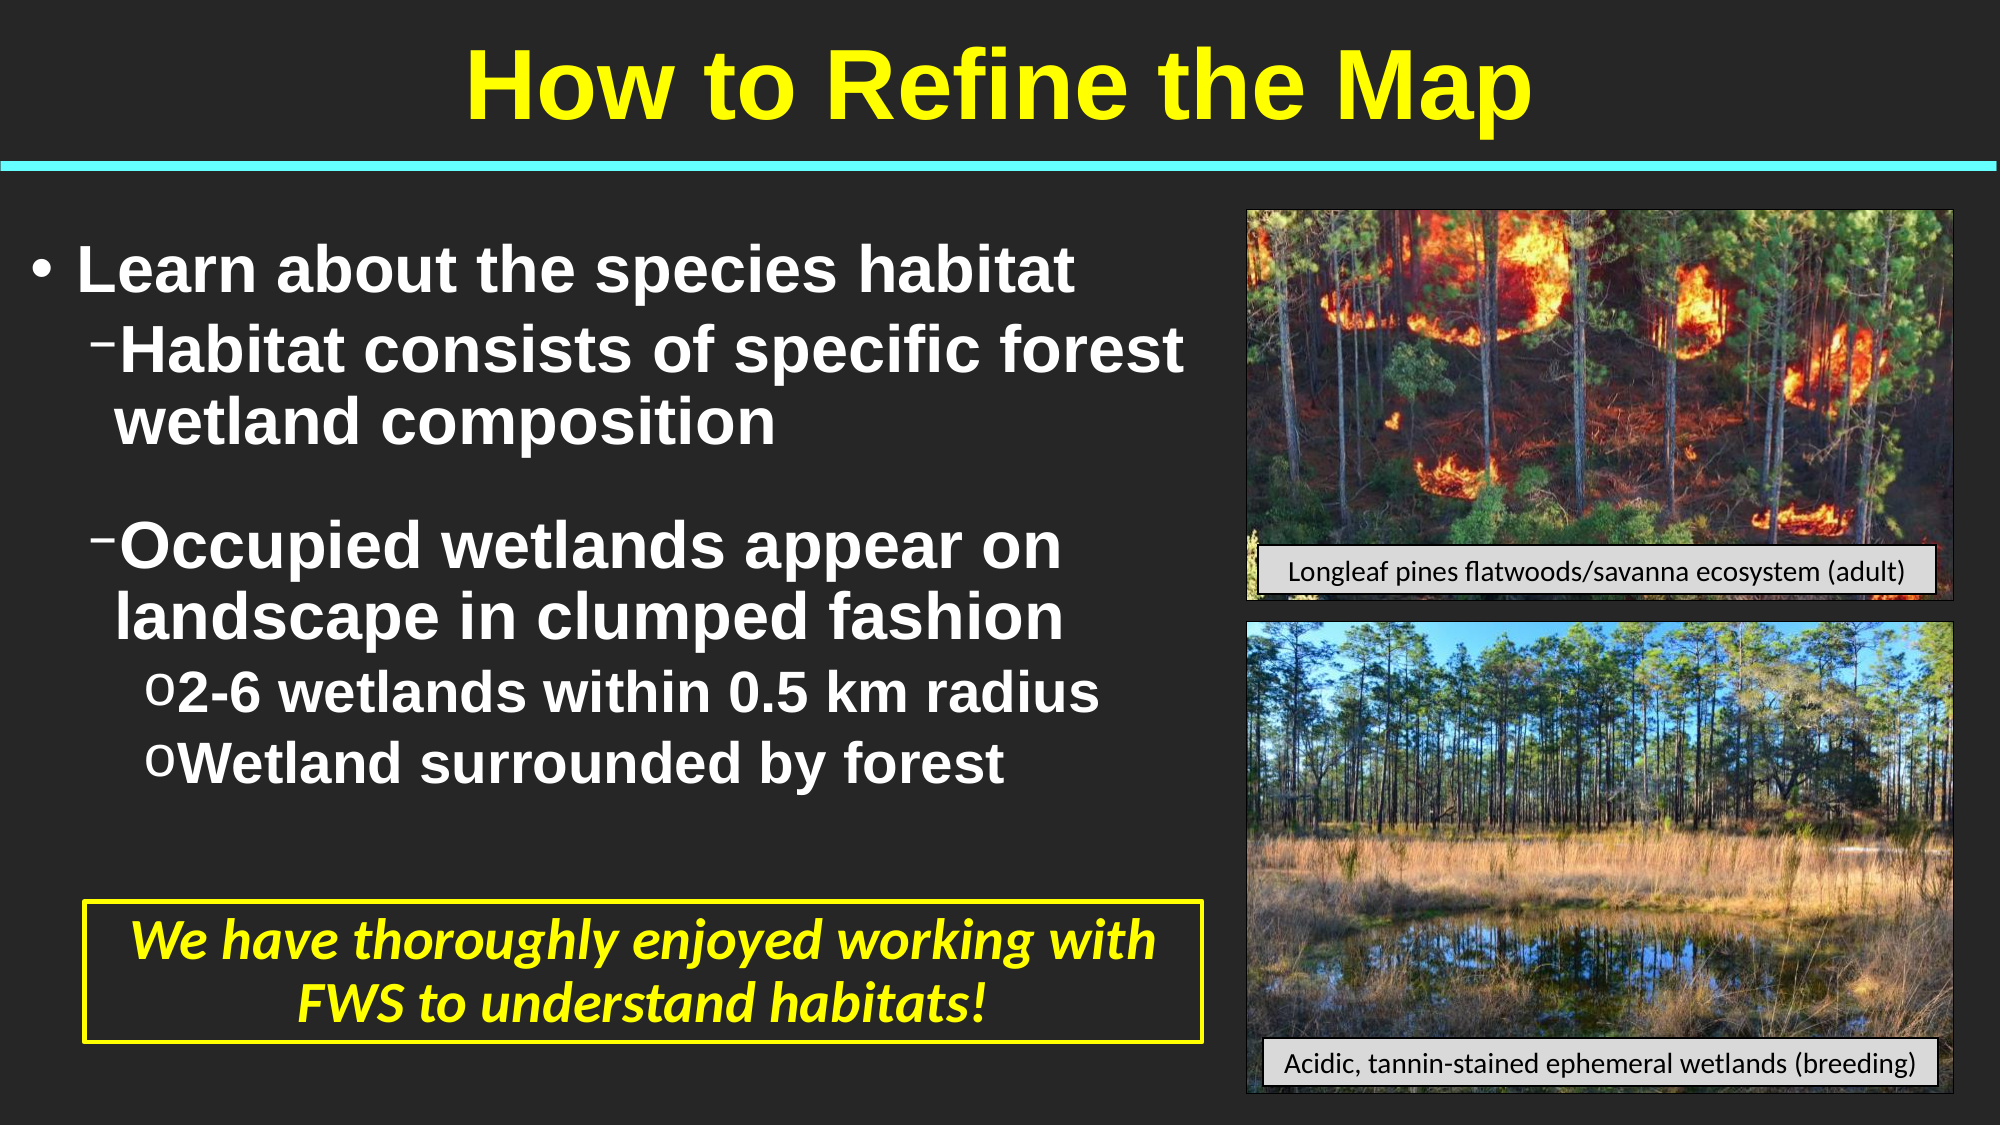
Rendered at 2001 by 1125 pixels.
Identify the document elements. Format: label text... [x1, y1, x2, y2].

picture [0, 161, 2000, 171]
picture [1246, 621, 1954, 1094]
list Learn about the species habitat Habitat consists of specific forest wetland composition Occupied wetlands appear on landscape in clumped fashion 2-6 wetlands within 0.5 km radius Wetland surrounded by forest [15, 227, 1236, 983]
text_box We have thoroughly enjoyed working with FWS to understand habitats! [84, 901, 1203, 1043]
text_box How to Refine the Map [0, 171, 2000, 175]
picture [1246, 209, 1954, 601]
text_box How to Refine the Map [0, 0, 2000, 161]
